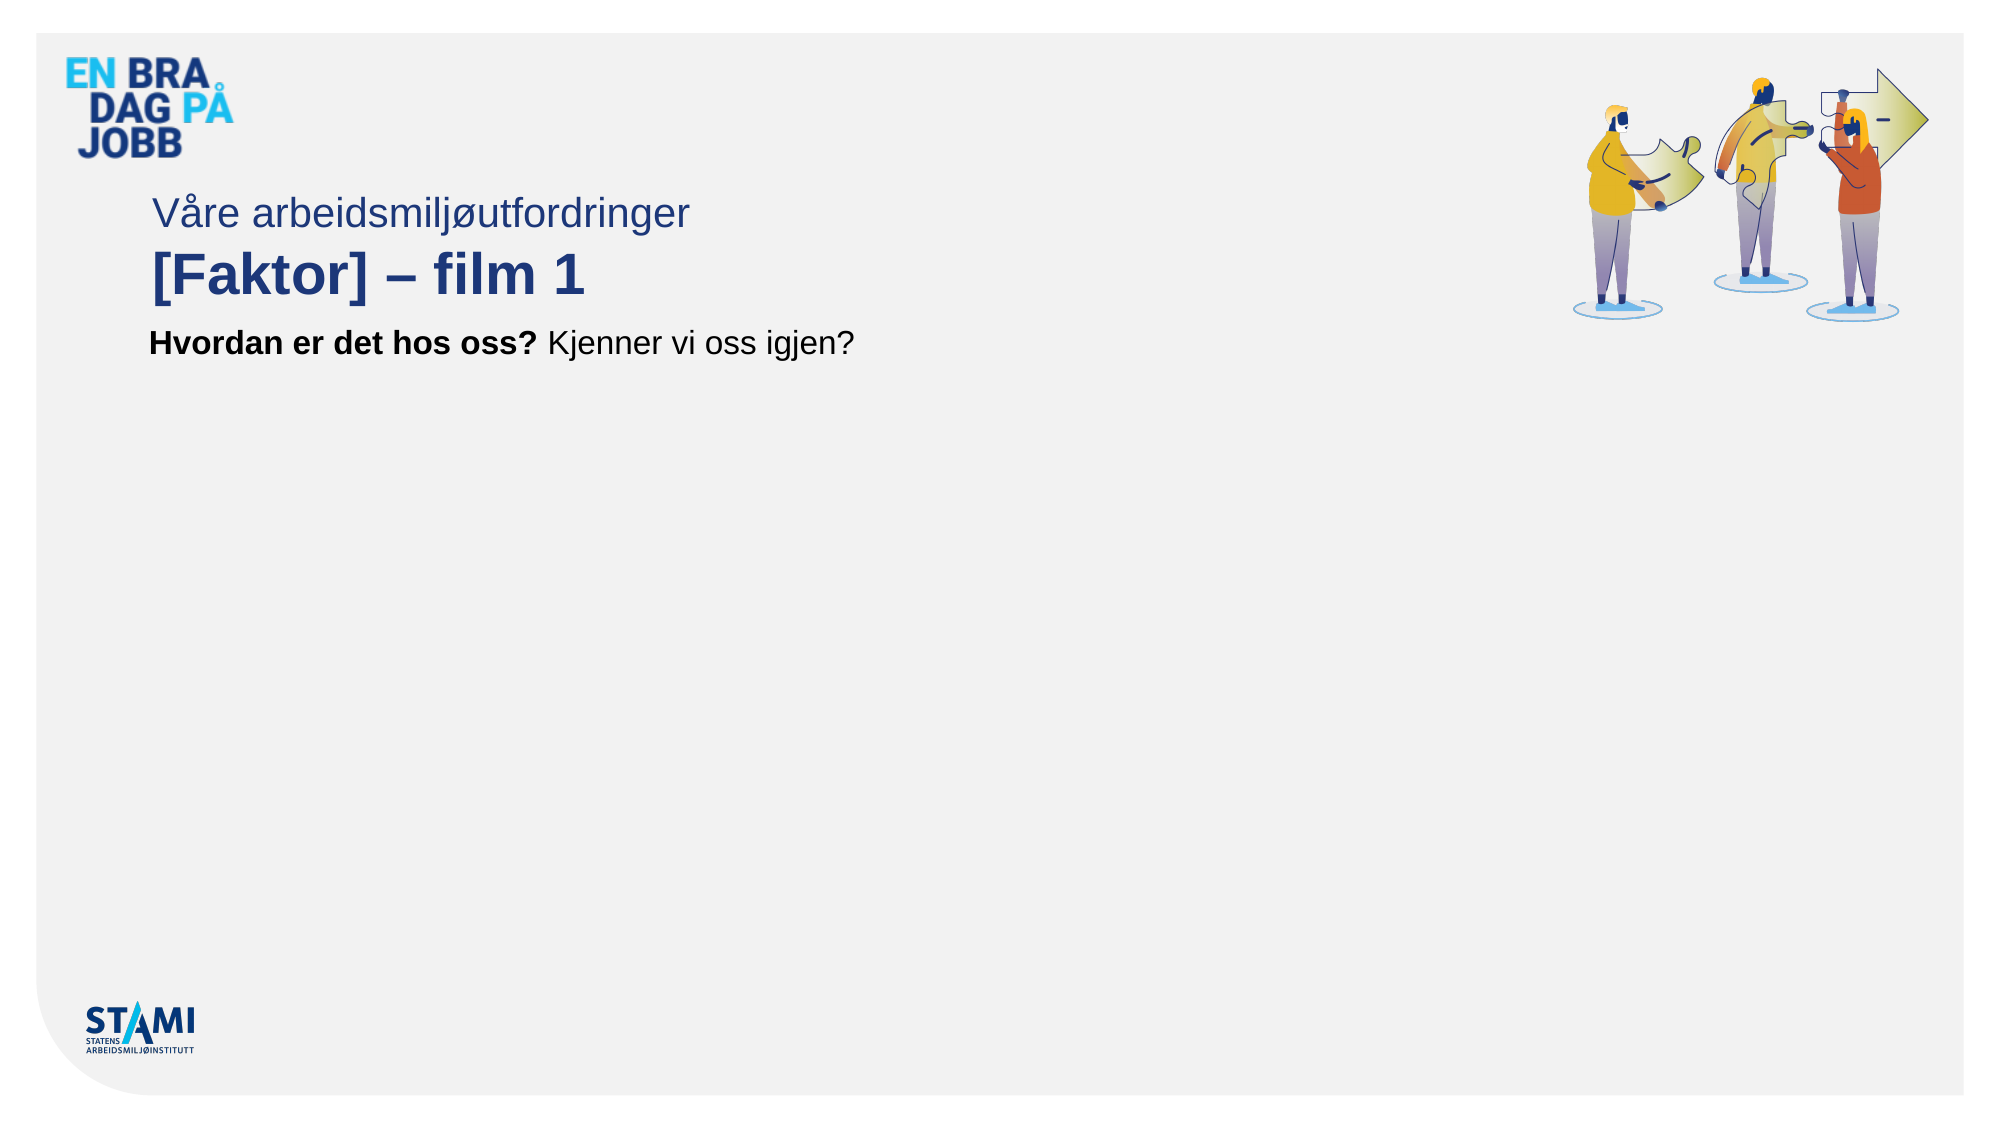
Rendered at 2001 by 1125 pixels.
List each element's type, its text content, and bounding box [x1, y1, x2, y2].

picture [86, 1001, 194, 1054]
text_box Våre arbeidsmiljøutfordringer [Faktor] – film 1 [137, 178, 1550, 307]
picture [1550, 52, 1949, 345]
